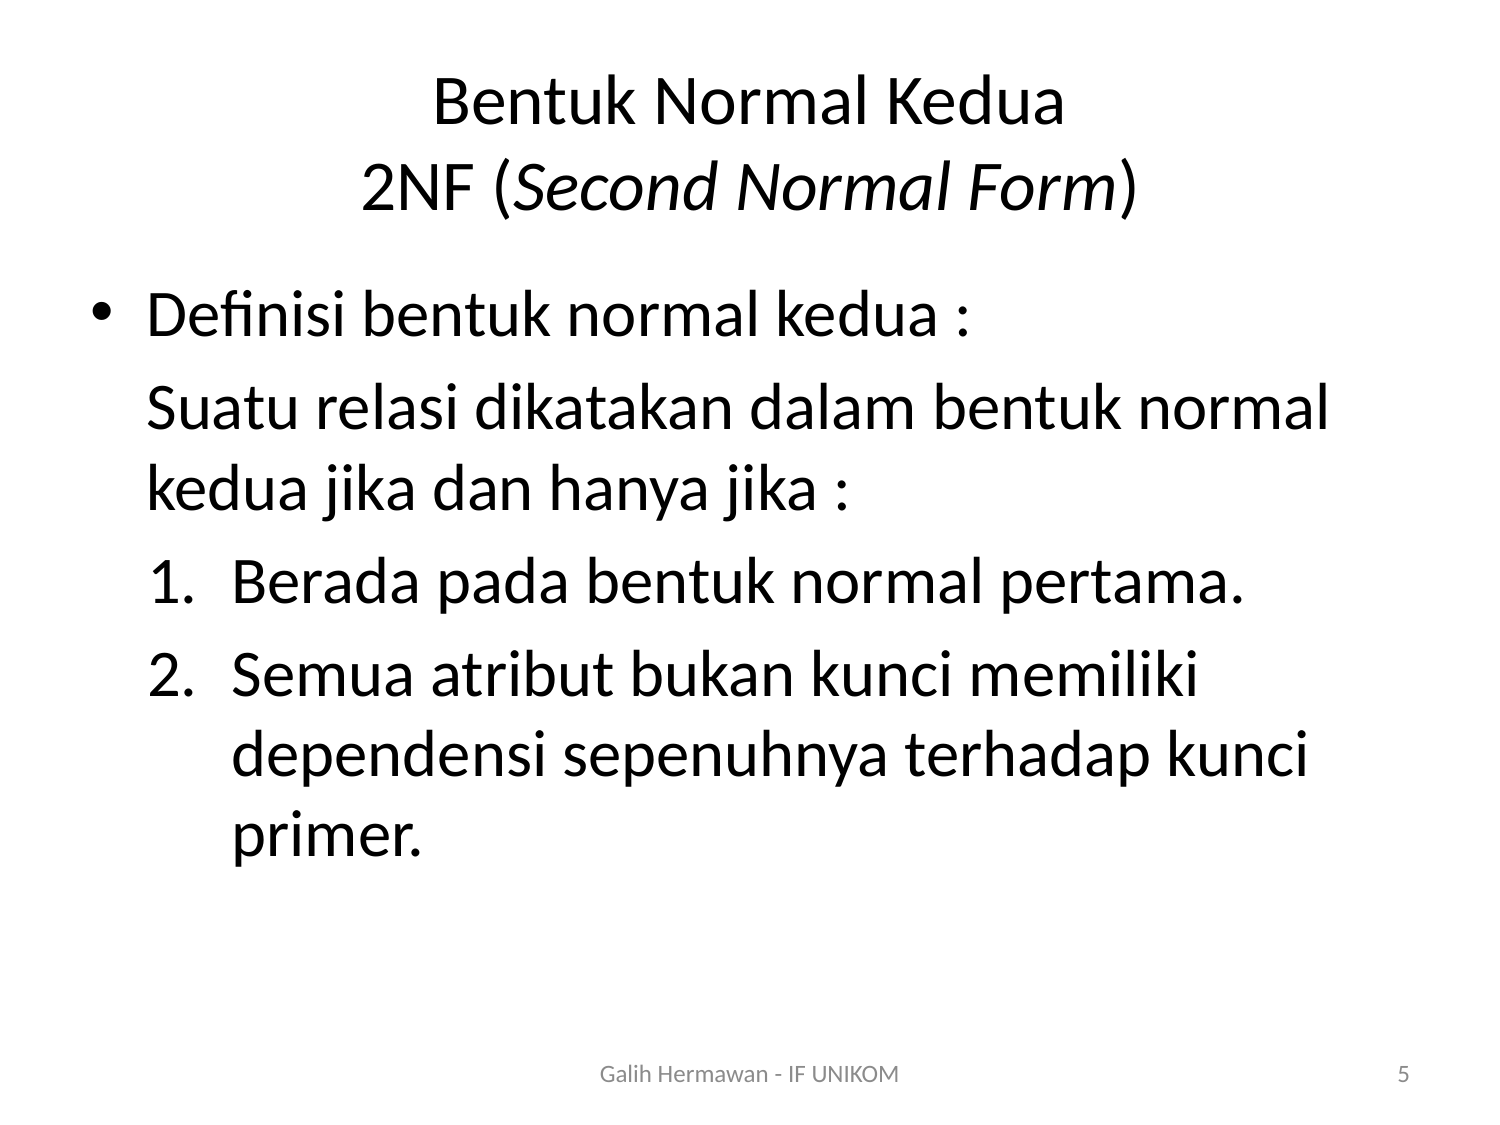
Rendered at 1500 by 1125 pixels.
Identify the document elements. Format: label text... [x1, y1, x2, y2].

list Definisi bentuk normal kedua : Suatu relasi dikatakan dalam bentuk normal kedua jika dan hanya jika : Berada pada bentuk normal pertama. Semua atribut bukan kunci memiliki dependensi sepenuhnya terhadap kunci primer. [75, 262, 1425, 1005]
title Bentuk Normal Kedua 2NF (Second Normal Form) [75, 45, 1425, 233]
slide_number 5 [1074, 1042, 1425, 1103]
footer Galih Hermawan - IF UNIKOM [512, 1042, 988, 1103]
